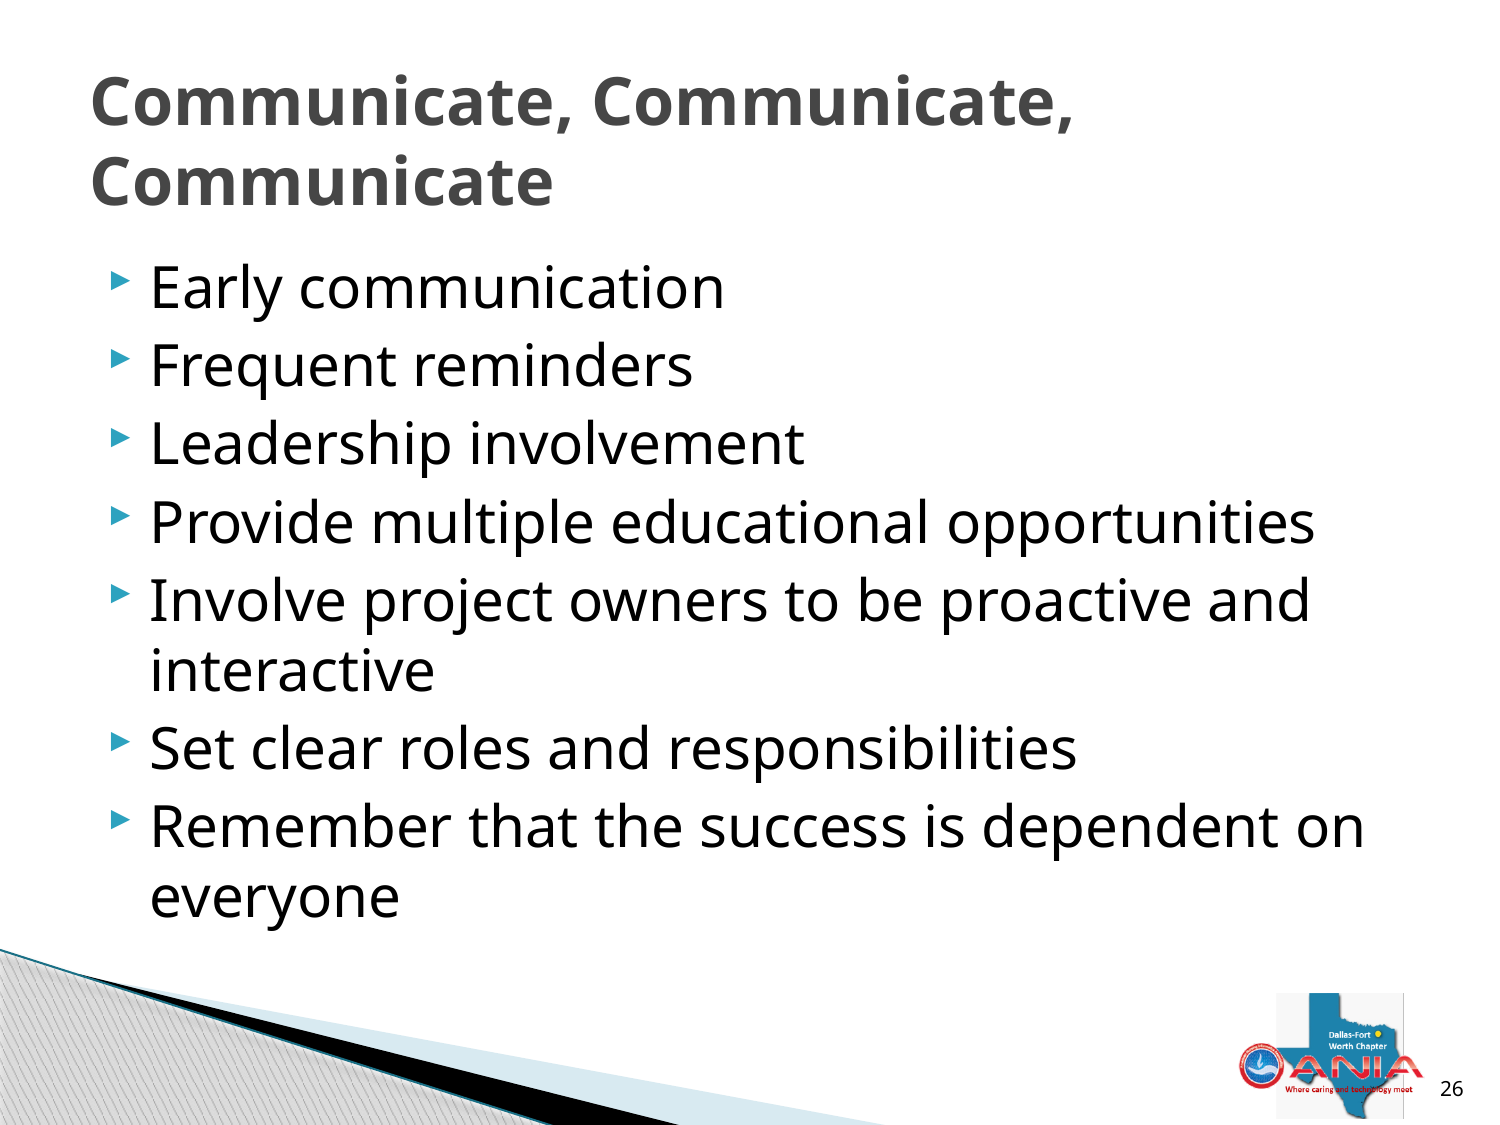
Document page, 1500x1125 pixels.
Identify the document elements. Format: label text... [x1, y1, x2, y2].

title Communicate, Communicate, Communicate [75, 45, 1425, 233]
slide_number 26 [1418, 1051, 1479, 1112]
list Early communication Frequent reminders Leadership involvement Provide multiple educational opportunities Involve project owners to be proactive and interactive Set clear roles and responsibilities Remember that the success is dependent on everyone [75, 243, 1425, 986]
picture [1238, 993, 1425, 1119]
